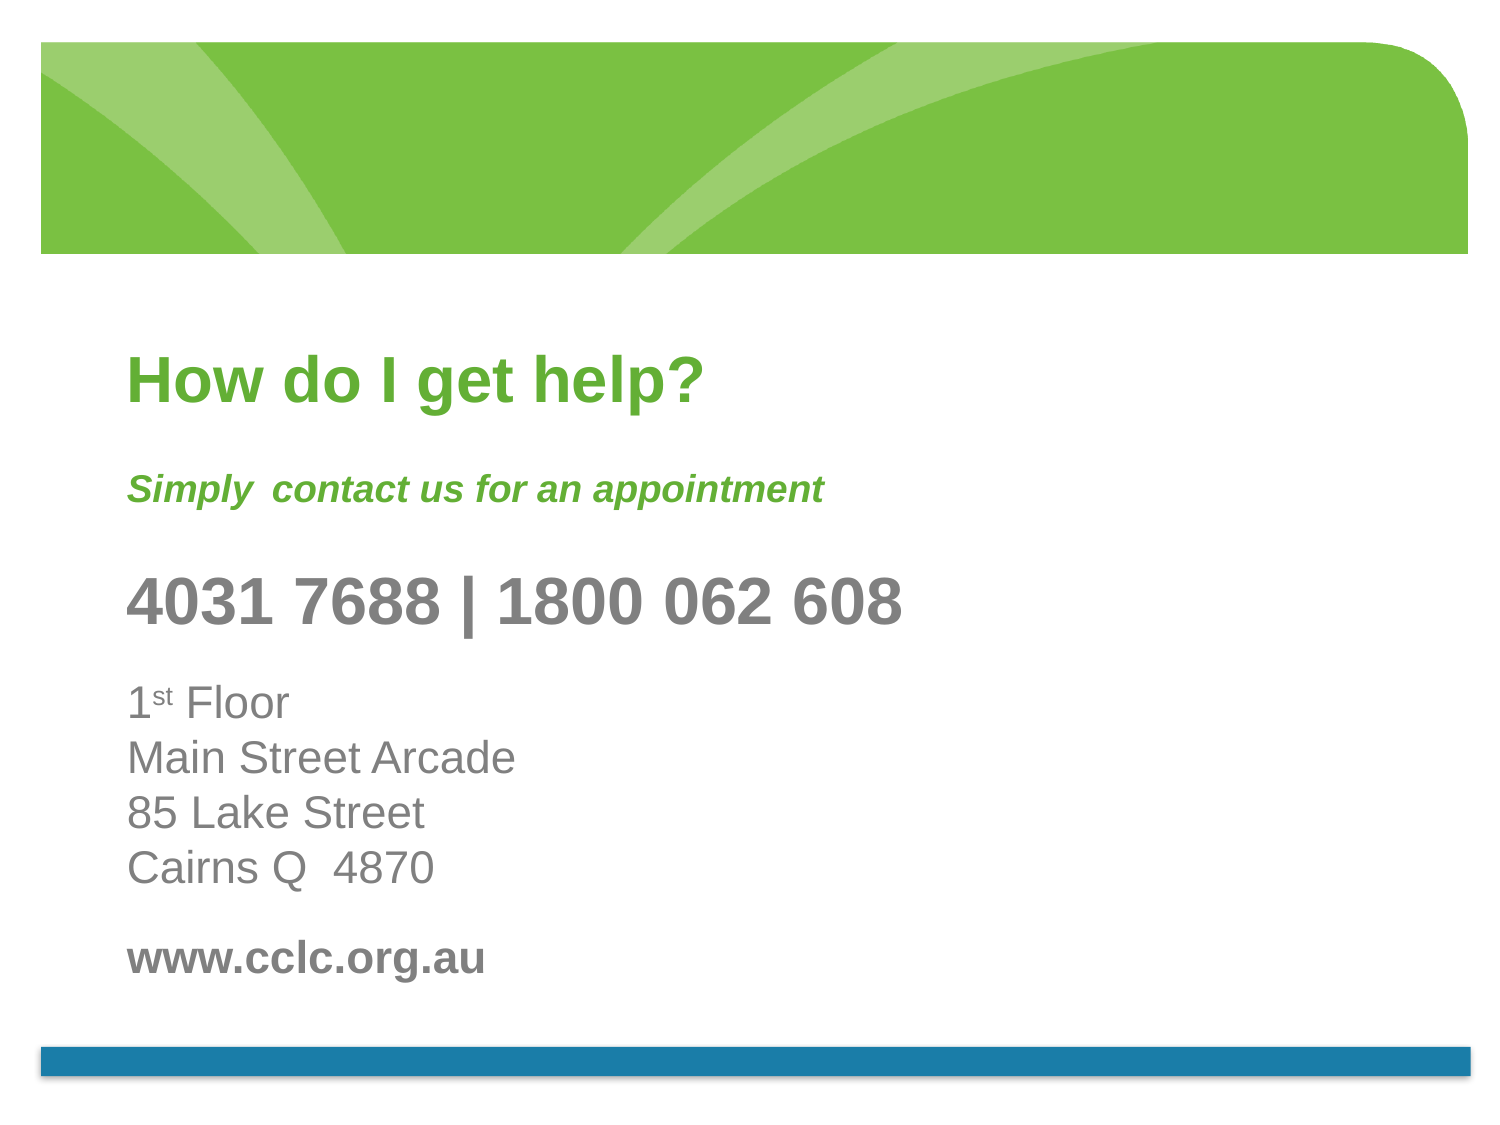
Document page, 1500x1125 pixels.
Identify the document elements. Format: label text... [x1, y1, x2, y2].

text_box 4031 7688 | 1800 062 608 1st Floor Main Street Arcade 85 Lake Street Cairns Q 4870 www.cclc.org.au [112, 550, 1215, 1013]
picture [41, 42, 1468, 254]
text_box How do I get help? [112, 315, 1215, 448]
text_box Simply contact us for an appointment [112, 448, 1215, 506]
